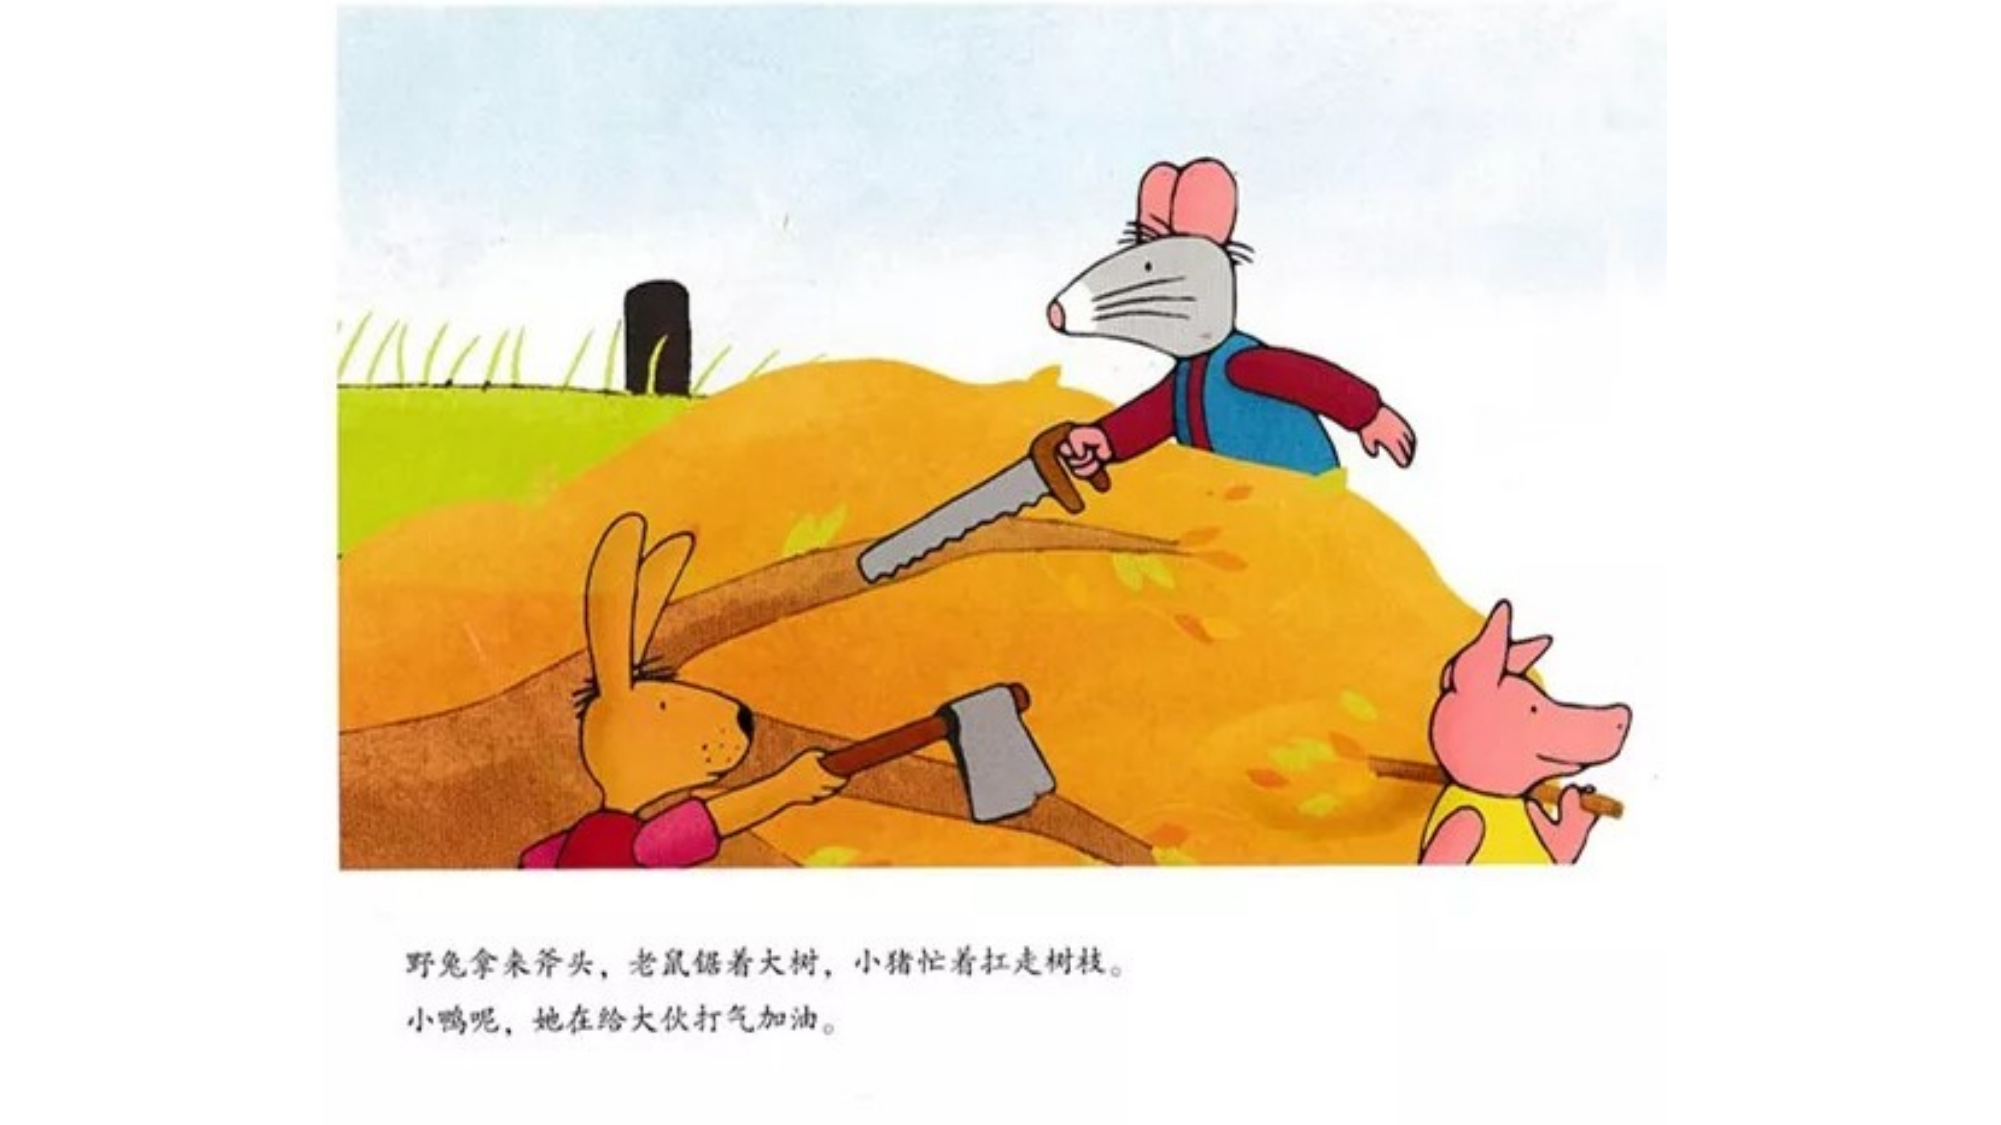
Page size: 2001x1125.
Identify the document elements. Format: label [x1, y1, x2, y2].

picture [323, 0, 1667, 1125]
